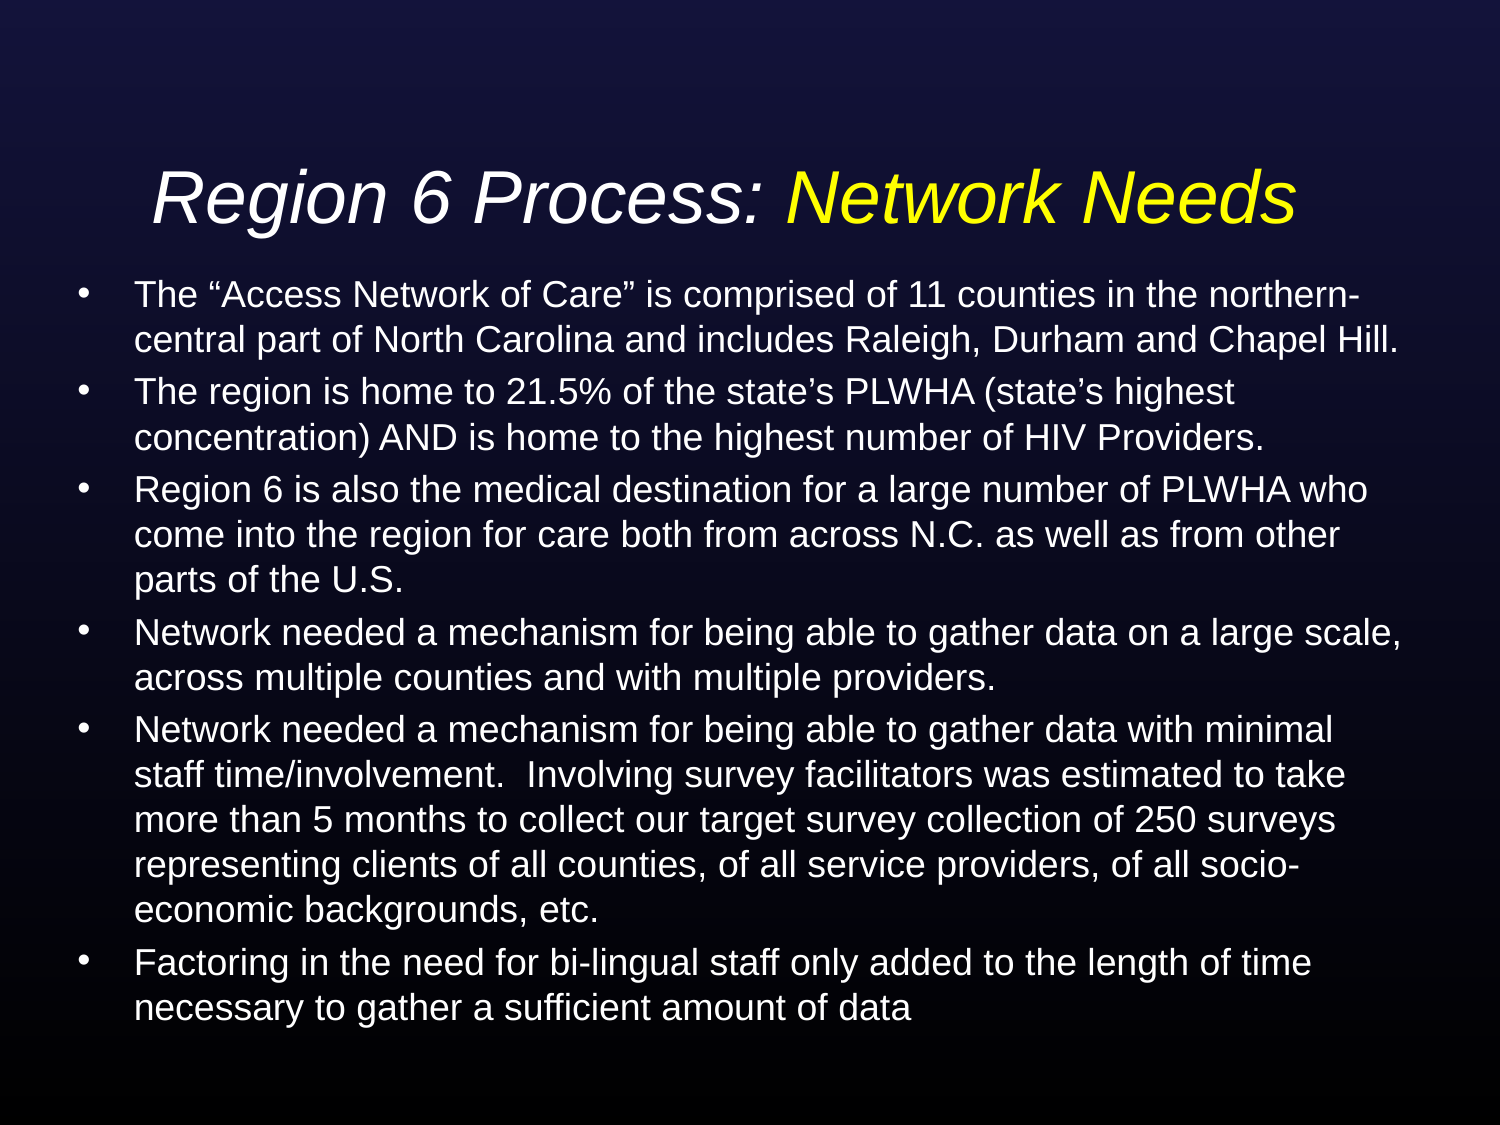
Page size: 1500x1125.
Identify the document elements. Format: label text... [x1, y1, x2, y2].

subtitle The “Access Network of Care” is comprised of 11 counties in the northern-central part of North Carolina and includes Raleigh, Durham and Chapel Hill. The region is home to 21.5% of the state’s PLWHA (state’s highest concentration) AND is home to the highest number of HIV Providers. Region 6 is also the medical destination for a large number of PLWHA who come into the region for care both from across N.C. as well as from other parts of the U.S. Network needed a mechanism for being able to gather data on a large scale, across multiple counties and with multiple providers. Network needed a mechanism for being able to gather data with minimal staff time/involvement. Involving survey facilitators was estimated to take more than 5 months to collect our target survey collection of 250 surveys representing clients of all counties, of all service providers, of all socio-economic backgrounds, etc. Factoring in the need for bi-lingual staff only added to the length of time necessary to gather a sufficient amount of data [62, 262, 1425, 450]
title Region 6 Process: Network Needs [87, 149, 1363, 238]
